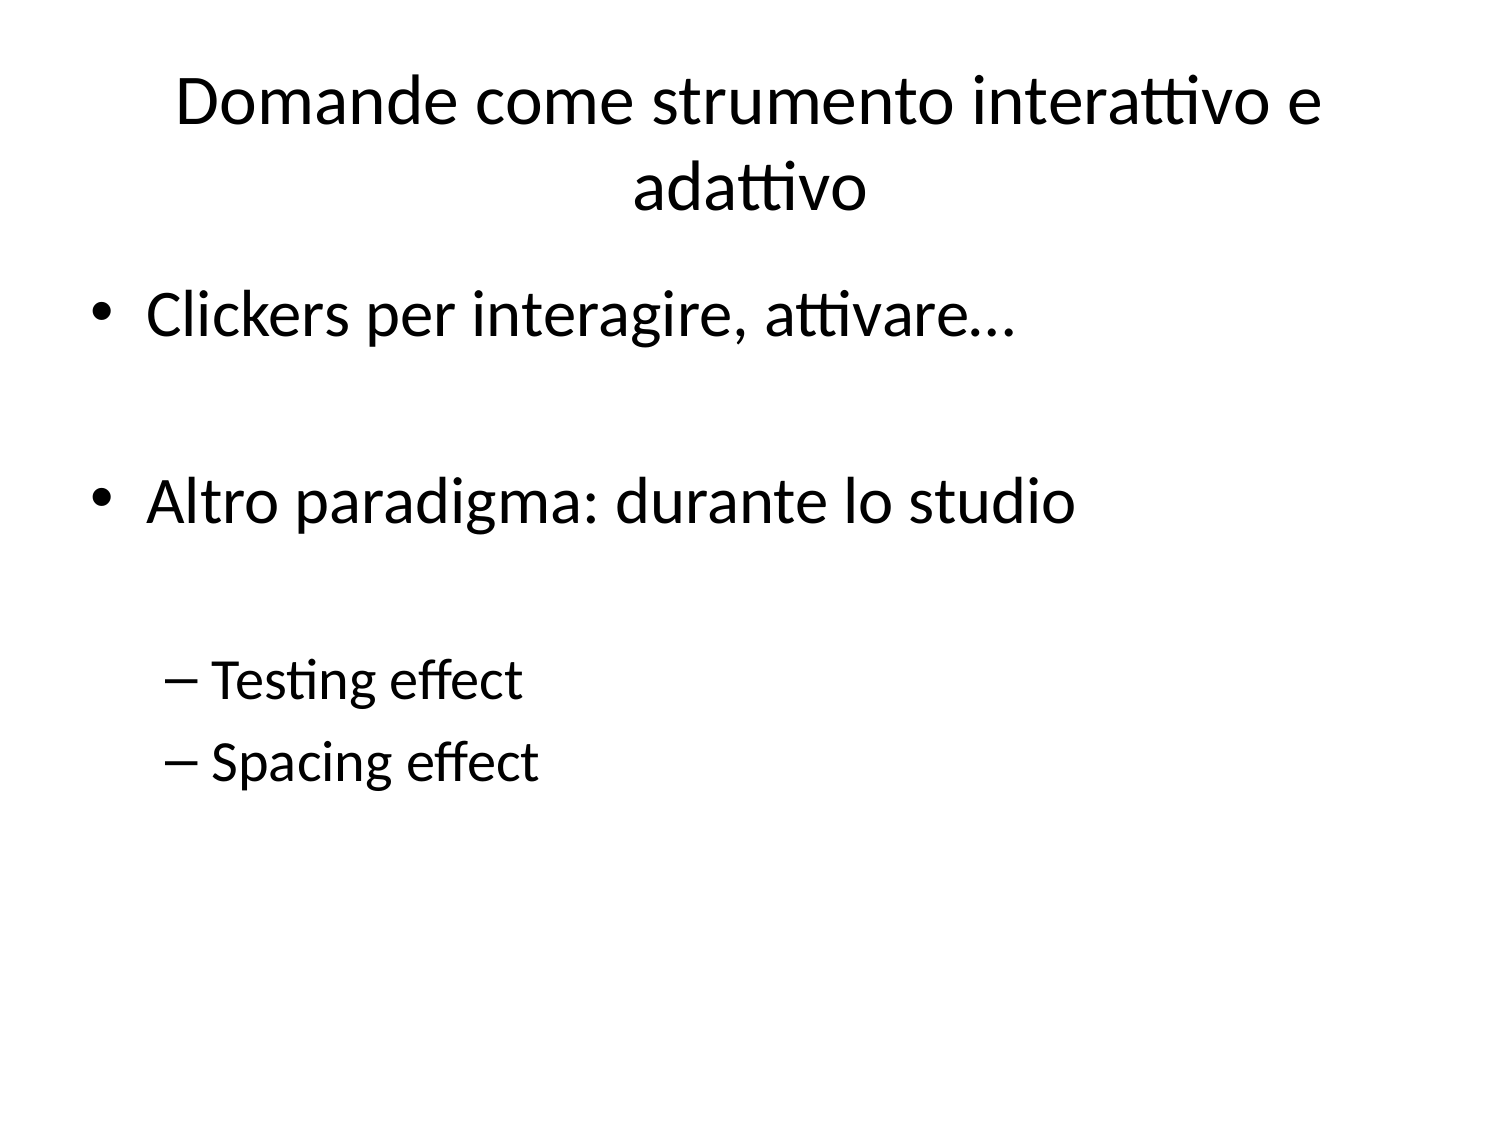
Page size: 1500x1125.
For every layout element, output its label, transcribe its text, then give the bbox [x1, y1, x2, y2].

title Domande come strumento interattivo e adattivo [75, 45, 1425, 233]
list Clickers per interagire, attivare… Altro paradigma: durante lo studio Testing effect Spacing effect [75, 262, 1425, 1005]
